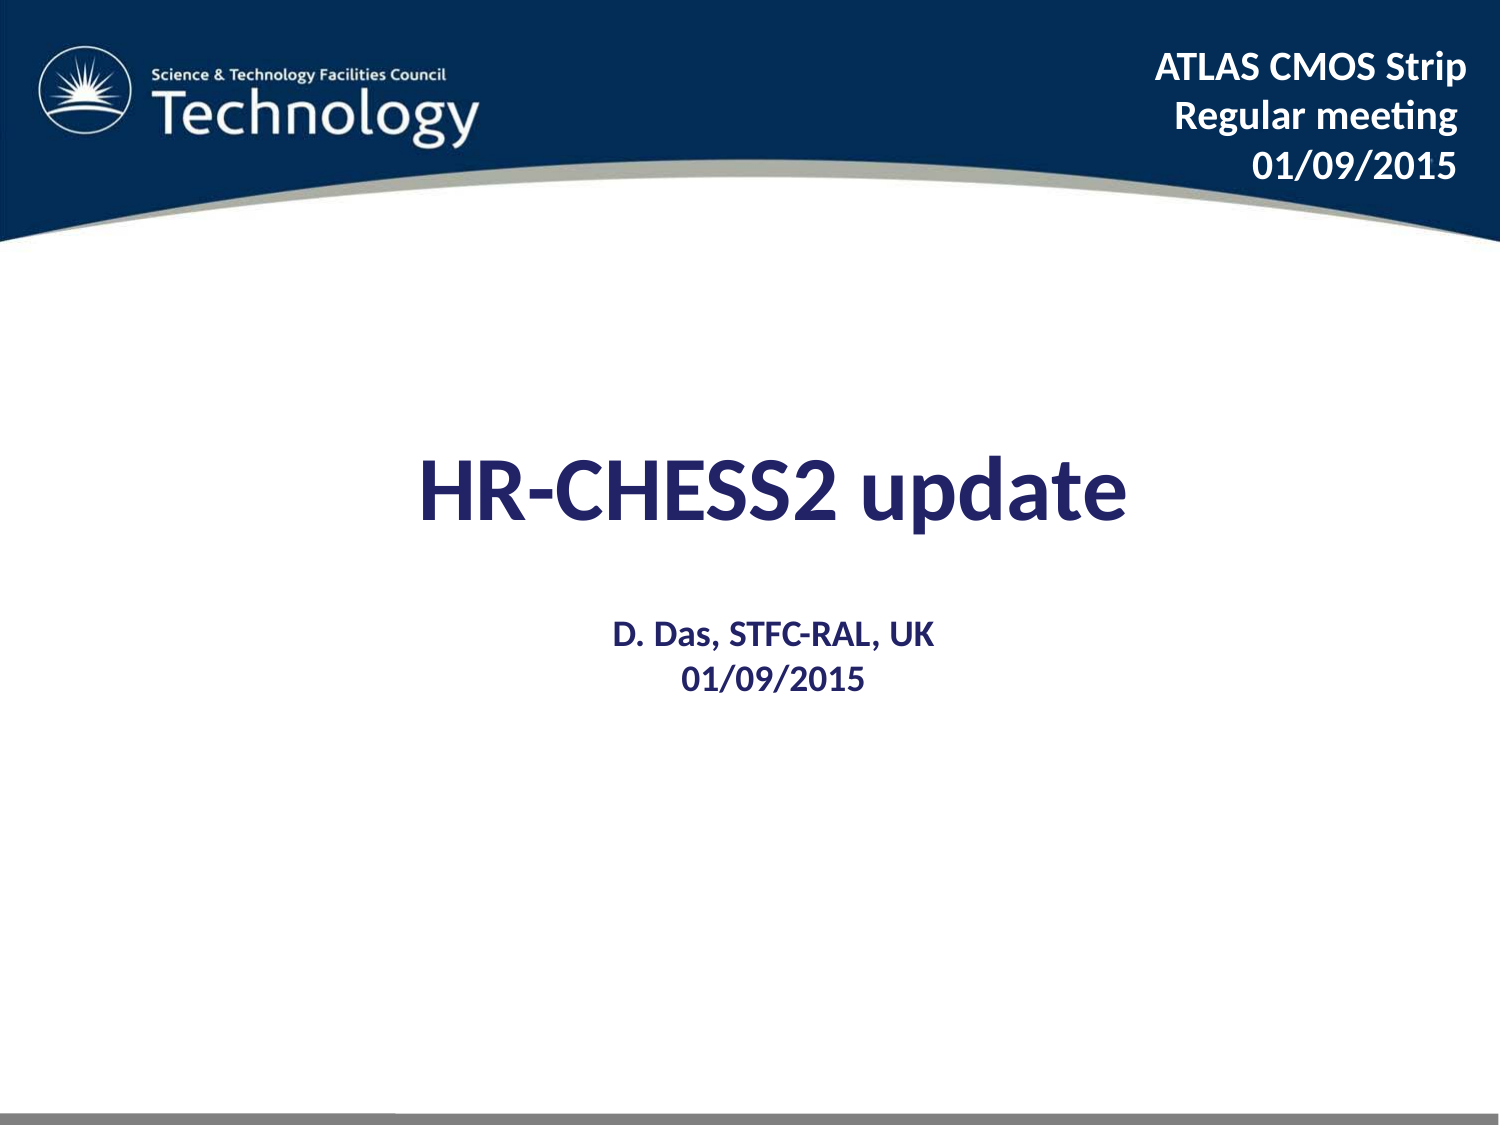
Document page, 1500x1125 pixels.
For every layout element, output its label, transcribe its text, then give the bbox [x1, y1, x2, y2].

text_box ATLAS CMOS Strip Regular meeting 01/09/2015 [797, 30, 1483, 196]
text_box HR-CHESS2 update D. Das, STFC-RAL, UK 01/09/2015 [159, 255, 1388, 941]
picture [0, 0, 1500, 265]
